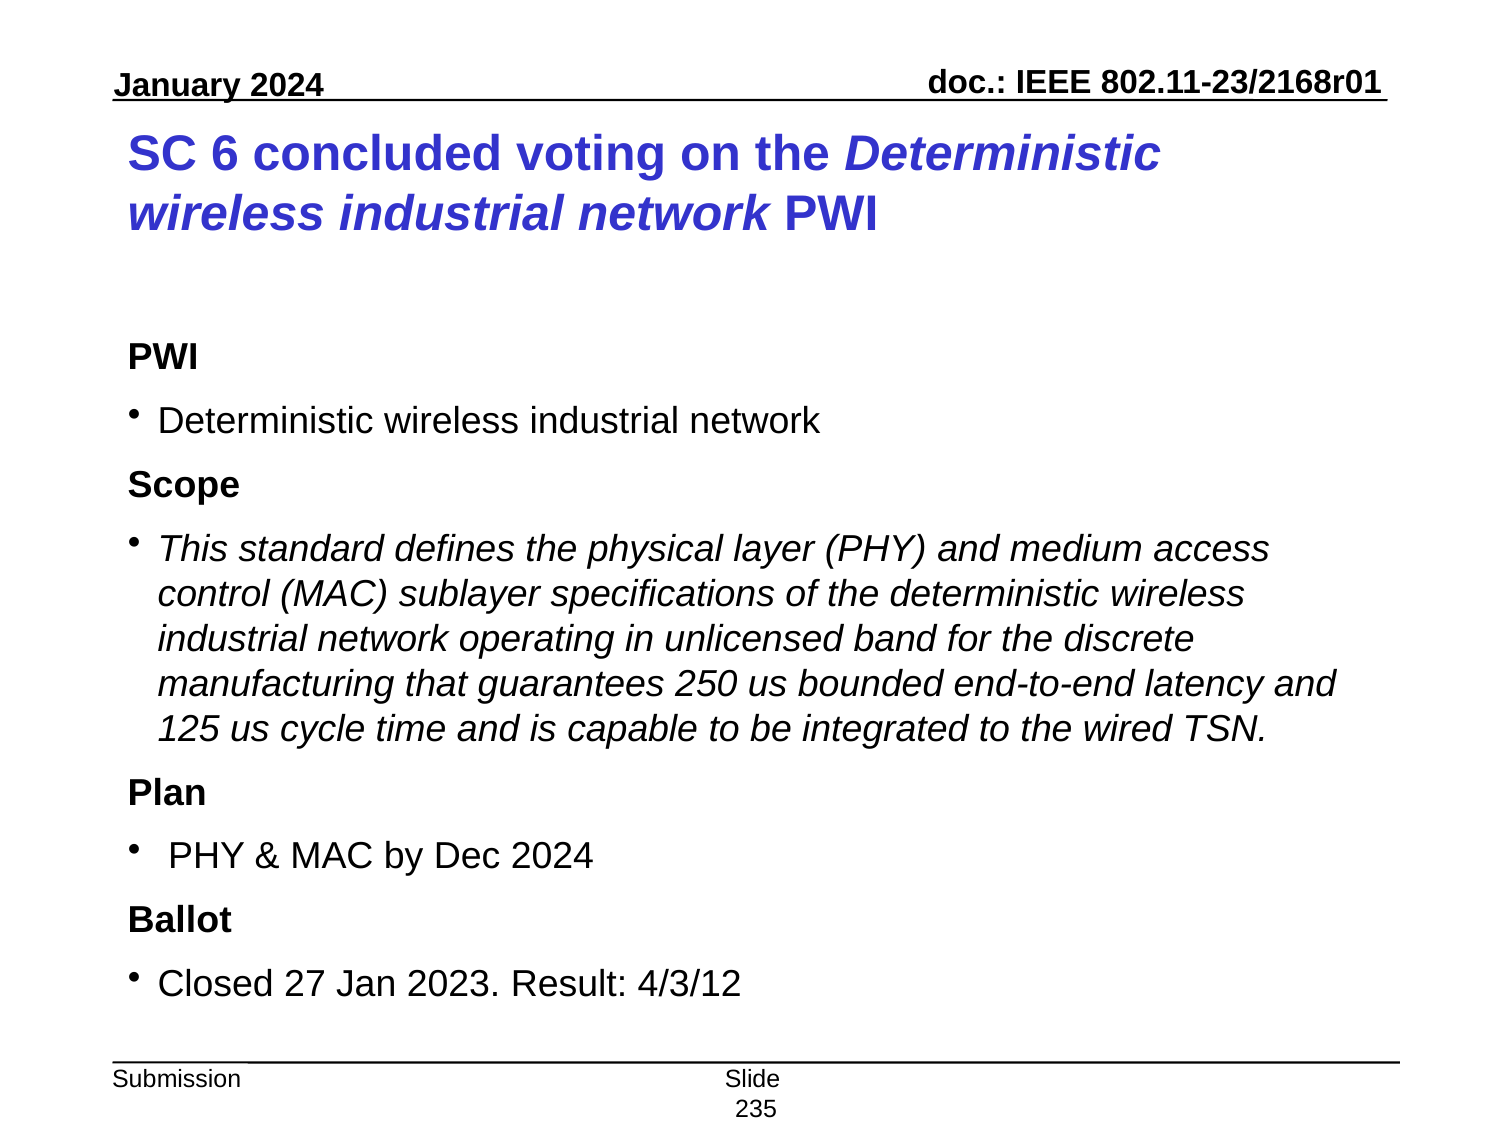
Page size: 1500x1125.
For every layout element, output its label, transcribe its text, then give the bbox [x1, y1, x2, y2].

list PWI Deterministic wireless industrial network Scope This standard defines the physical layer (PHY) and medium access control (MAC) sublayer specifications of the deterministic wireless industrial network operating in unlicensed band for the discrete manufacturing that guarantees 250 us bounded end-to-end latency and 125 us cycle time and is capable to be integrated to the wired TSN. Plan PHY & MAC by Dec 2024 Ballot Closed 27 Jan 2023. Result: 4/3/12 [112, 324, 1388, 1000]
title SC 6 concluded voting on the Deterministic wireless industrial network PWI [112, 112, 1388, 288]
slide_number Slide 235 [709, 1061, 803, 1093]
